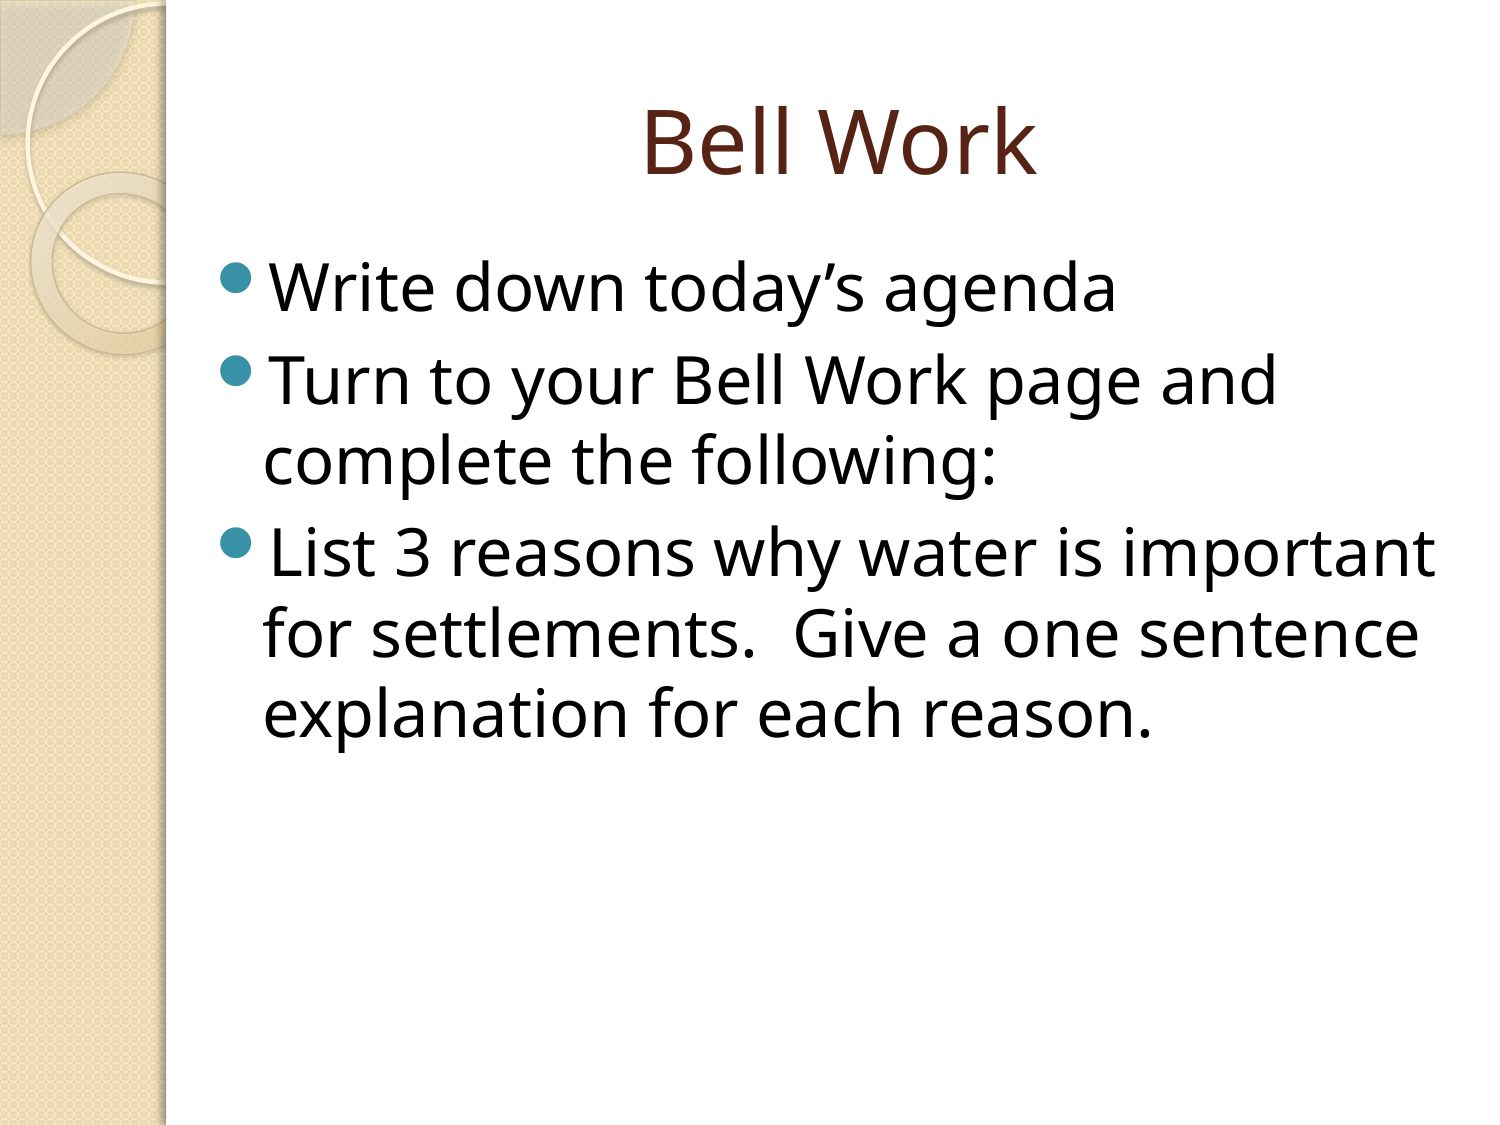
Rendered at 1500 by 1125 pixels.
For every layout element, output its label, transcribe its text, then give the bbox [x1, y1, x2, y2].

title Bell Work [235, 45, 1466, 233]
list Write down today’s agenda Turn to your Bell Work page and complete the following: List 3 reasons why water is important for settlements. Give a one sentence explanation for each reason. [187, 237, 1466, 1075]
